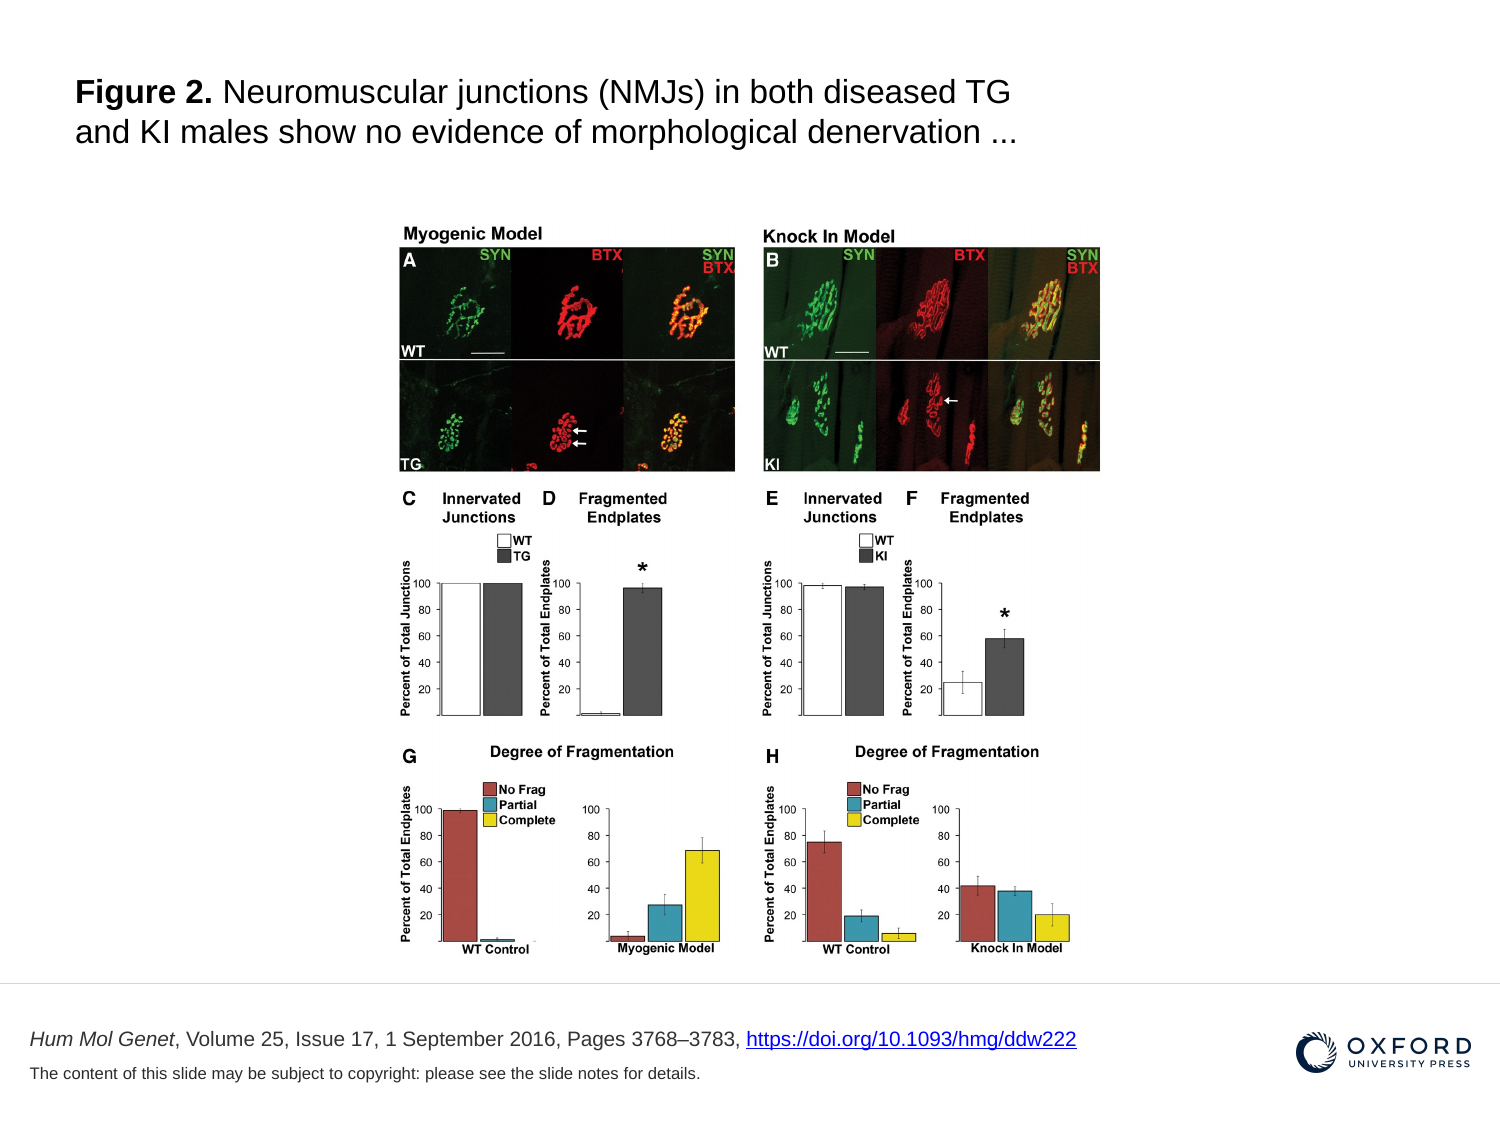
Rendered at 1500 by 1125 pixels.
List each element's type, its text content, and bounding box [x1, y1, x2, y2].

picture [397, 224, 1102, 957]
title Figure 2. Neuromuscular junctions (NMJs) in both diseased TG and KI males show no evidence of morphological denervation ... [75, 69, 1078, 171]
footer Hum Mol Genet, Volume 25, Issue 17, 1 September 2016, Pages 3768–3783, https://doi.org/10.1093/hmg/ddw222 The content of this slide may be subject to copyright: please see the slide notes for details. [0, 983, 1260, 1125]
picture [1296, 1032, 1471, 1073]
